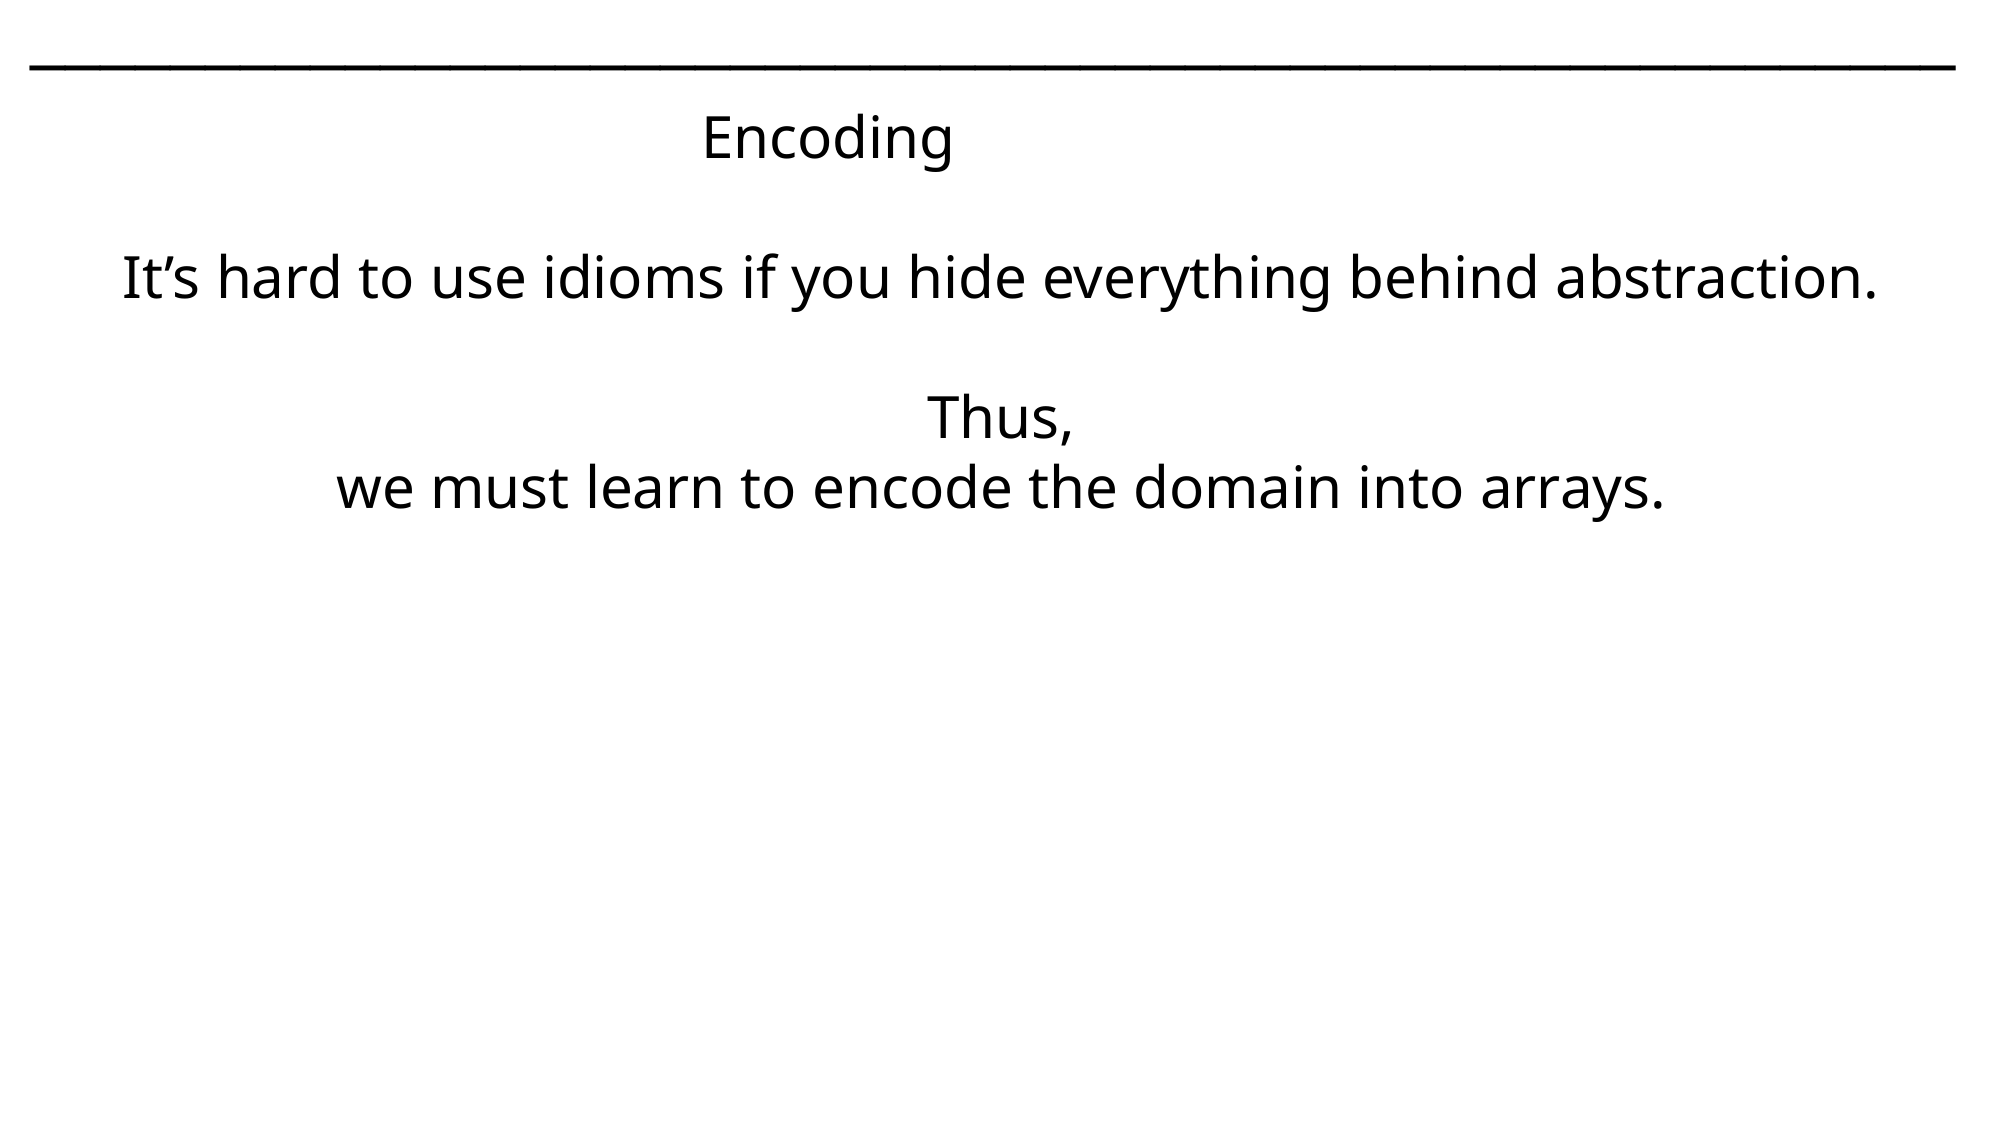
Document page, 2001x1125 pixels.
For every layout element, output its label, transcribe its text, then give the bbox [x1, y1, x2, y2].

list ───􀓢────􀓢─────􀓢─────􀓢─────􀓢─────􀓢─────􀓢─────􀓥─────􀓢─────􀓢─────􀓢─── Encoding It’s hard to use idioms if you hide everything behind abstraction. Thus, we must learn to encode the domain into arrays. [30, 29, 1973, 1020]
